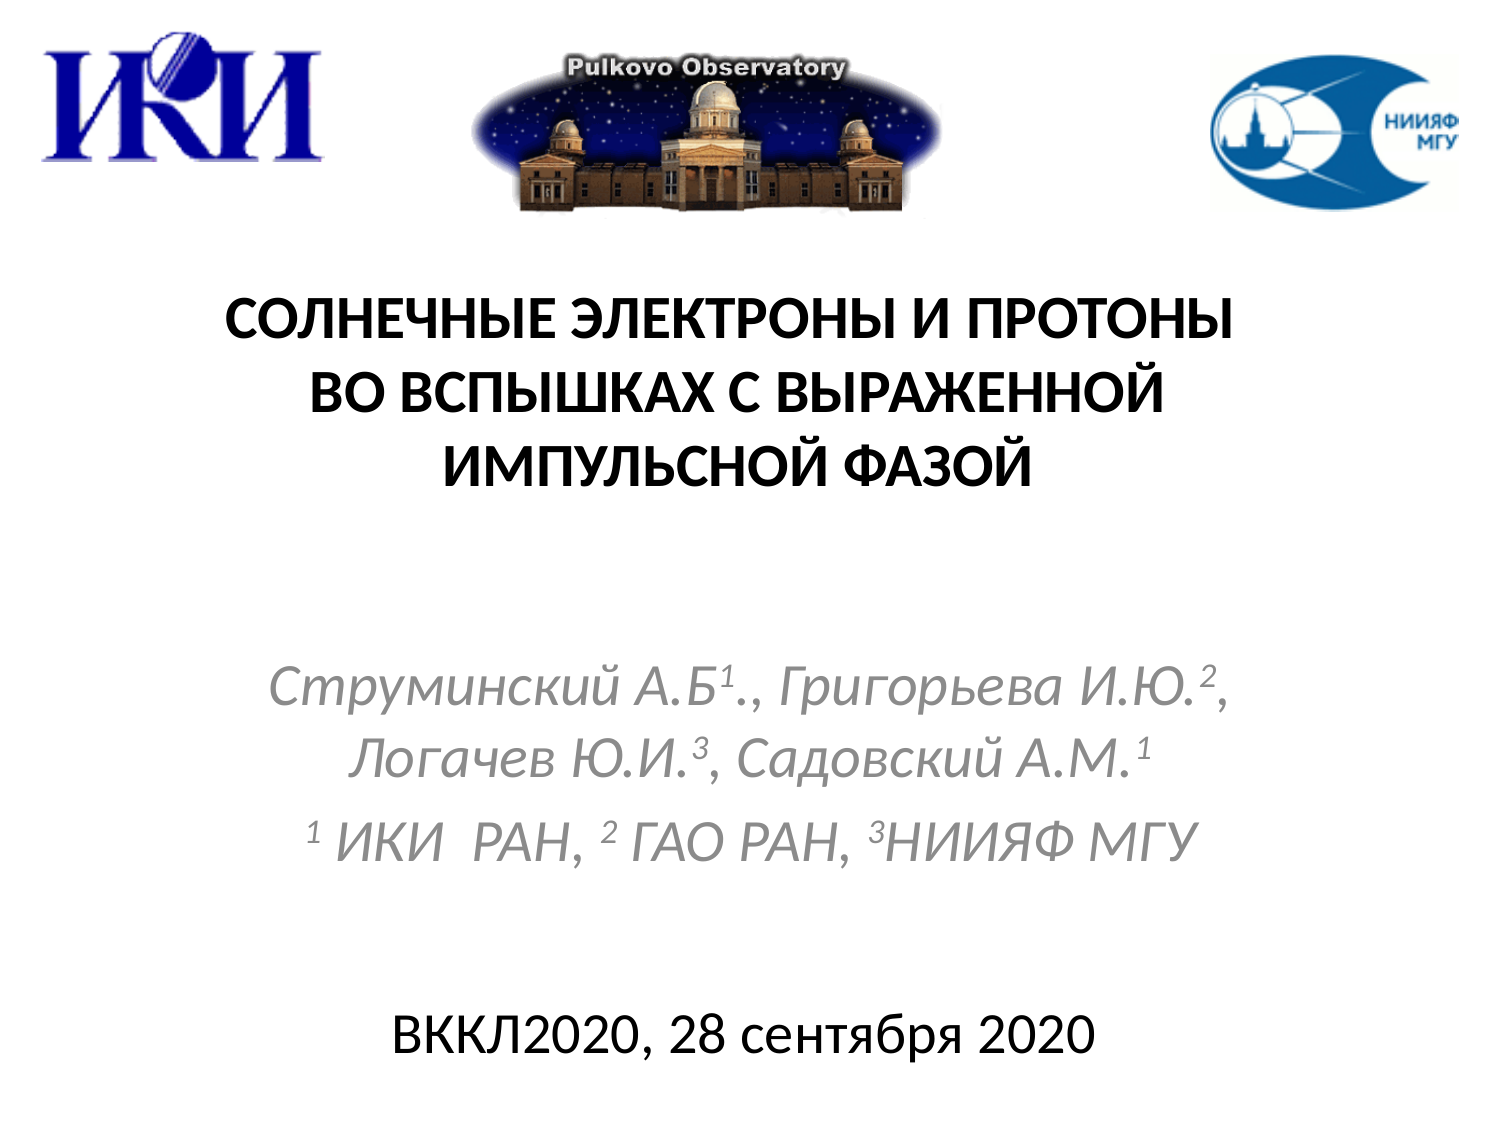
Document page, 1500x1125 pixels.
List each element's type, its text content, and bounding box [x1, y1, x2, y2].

title СОЛНЕЧНЫЕ ЭЛЕКТРОНЫ И ПРОТОНЫ ВО ВСПЫШКАХ С ВЫРАЖЕННОЙ ИМПУЛЬСНОЙ ФАЗОЙ [100, 267, 1376, 509]
subtitle Струминский А.Б1., Григорьева И.Ю.2, Логачев Ю.И.3, Садовский А.М.1 1 ИКИ РАН, 2 ГАО РАН, 3НИИЯФ МГУ [225, 637, 1275, 925]
text_box ВККЛ2020, 28 сентября 2020 [377, 987, 1111, 1073]
picture [40, 30, 325, 162]
picture [1210, 54, 1459, 213]
picture [466, 42, 945, 219]
